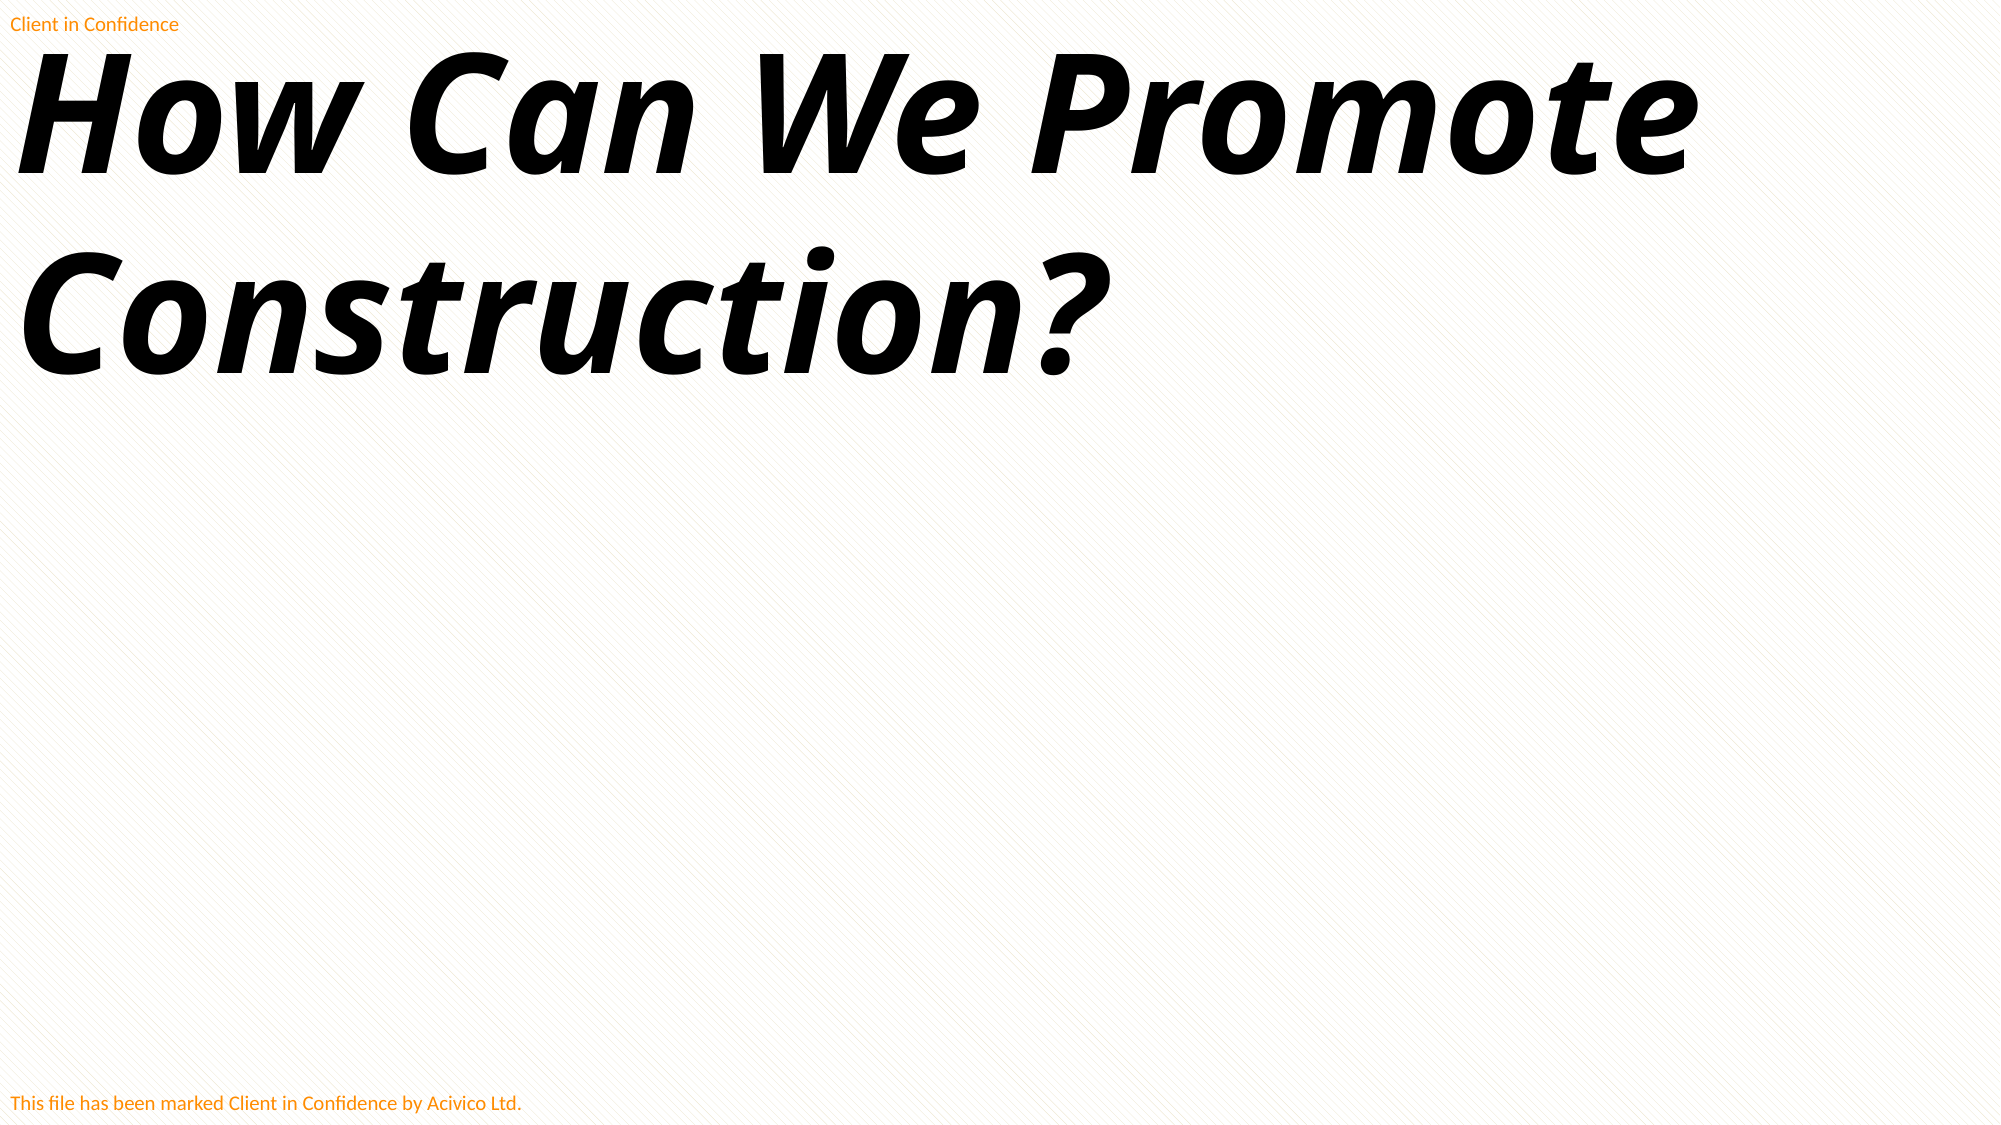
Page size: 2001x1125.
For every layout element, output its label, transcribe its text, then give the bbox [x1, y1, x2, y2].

text_box How Can We Promote Construction? [0, 0, 2000, 415]
